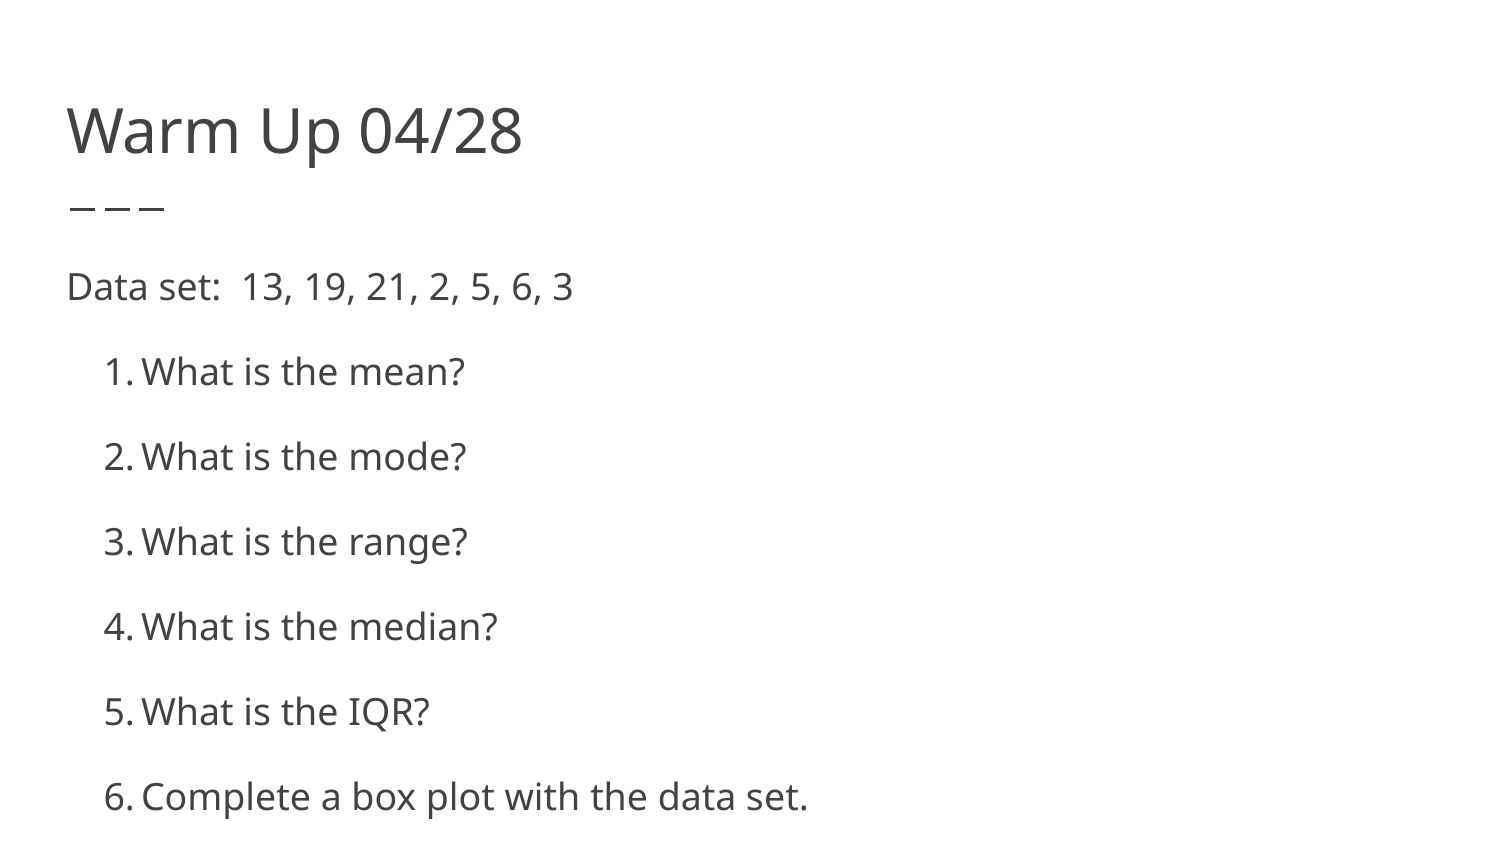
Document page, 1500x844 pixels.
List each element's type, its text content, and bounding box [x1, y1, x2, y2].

list Data set: 13, 19, 21, 2, 5, 6, 3 What is the mean? What is the mode? What is the range? What is the median? What is the IQR? Complete a box plot with the data set. What is the MAD? [51, 240, 1449, 750]
title Warm Up 04/28 [51, 61, 1449, 182]
